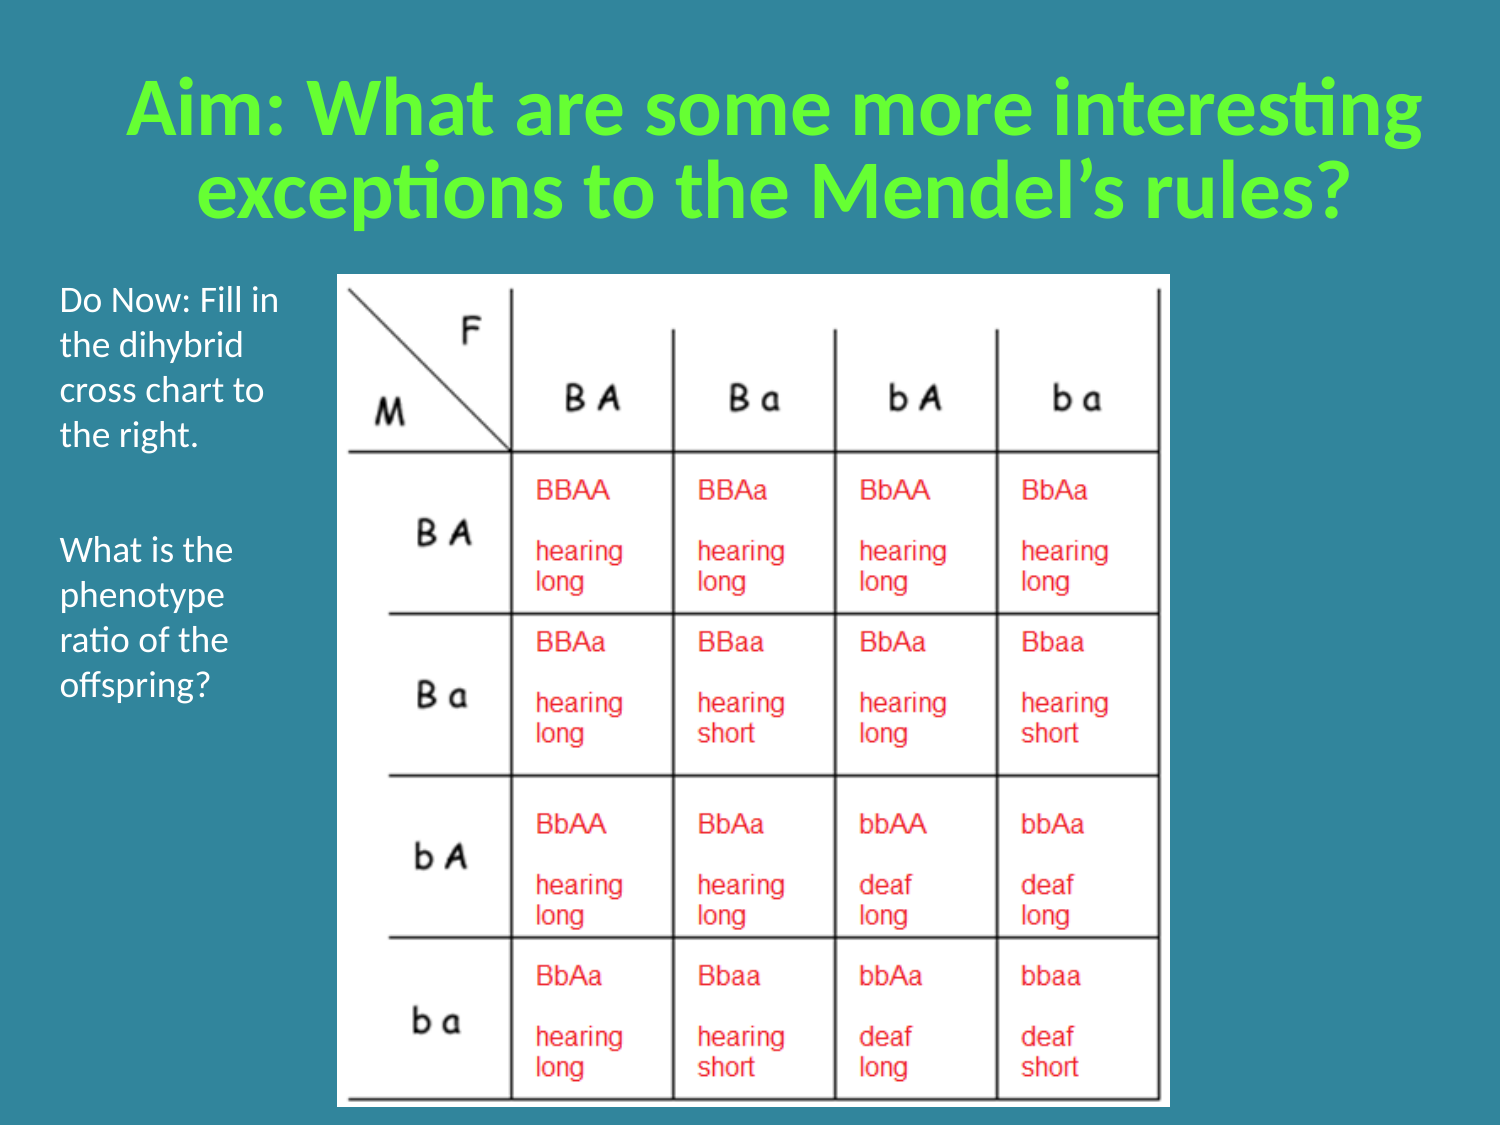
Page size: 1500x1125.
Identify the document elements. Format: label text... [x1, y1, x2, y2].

title Aim: What are some more interesting exceptions to the Mendel’s rules? [49, 62, 1500, 251]
picture [337, 274, 1170, 1108]
text_box Do Now: Fill in the dihybrid cross chart to the right. What is the phenotype ratio of the offspring? [44, 268, 308, 713]
